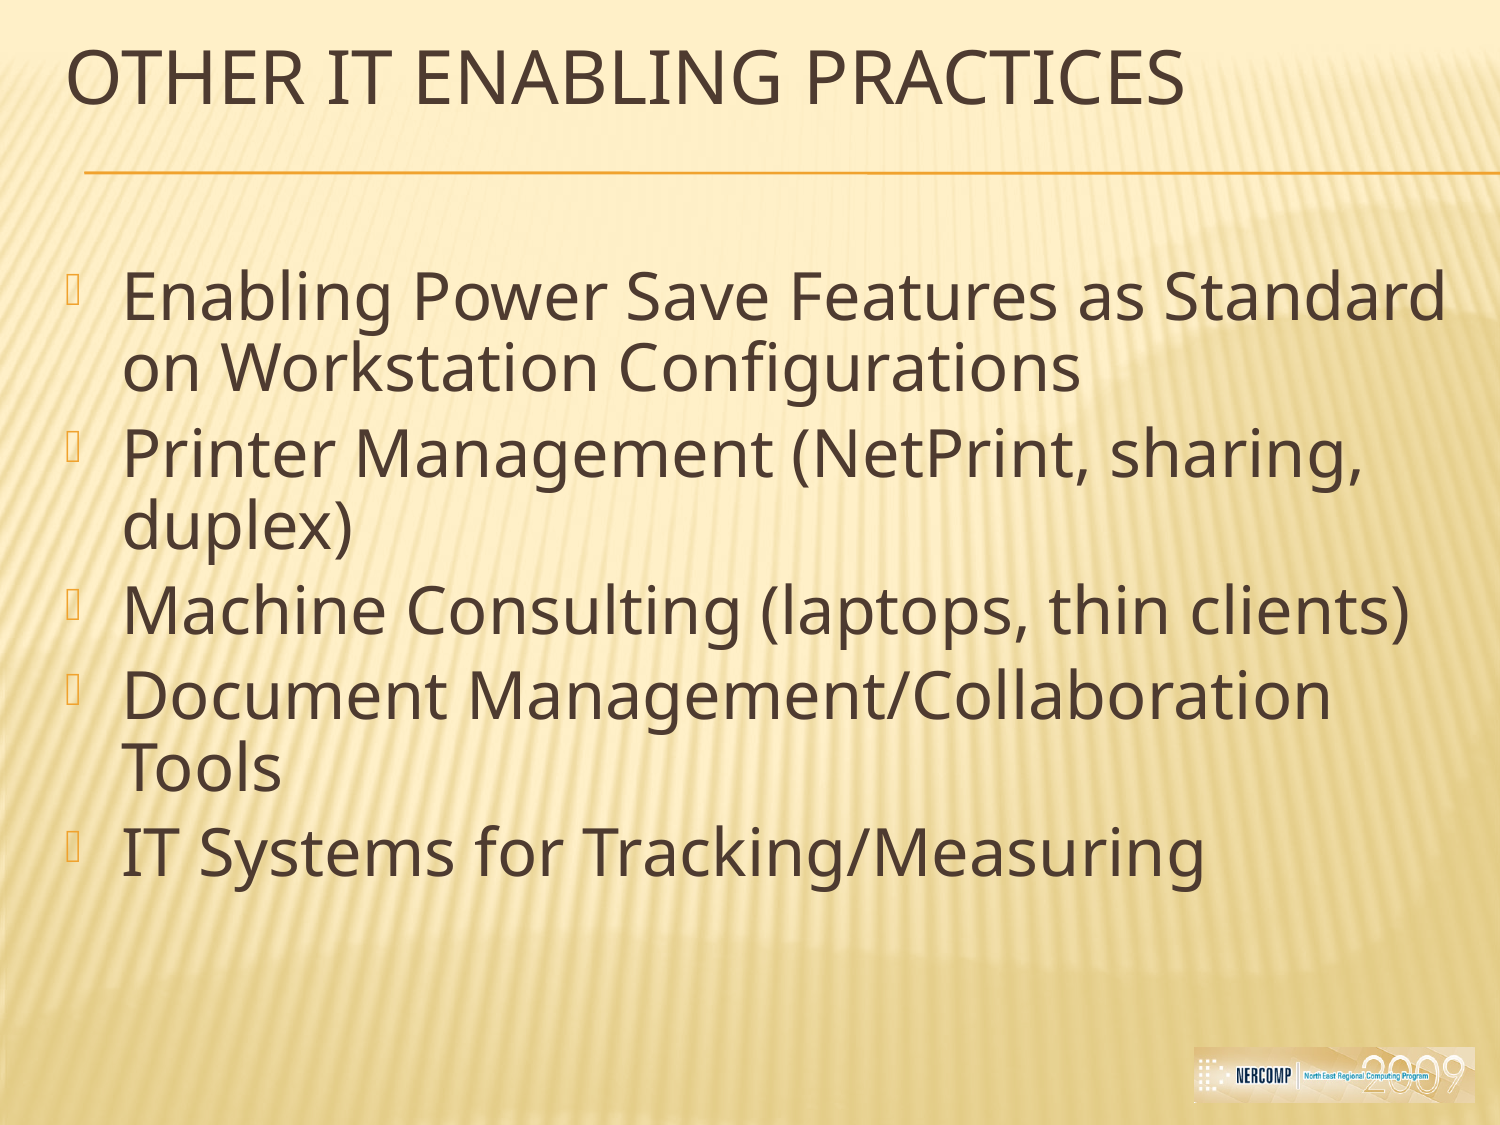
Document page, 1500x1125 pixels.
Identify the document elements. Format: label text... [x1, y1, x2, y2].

picture [1194, 1047, 1475, 1103]
list Enabling Power Save Features as Standard on Workstation Configurations Printer Management (NetPrint, sharing, duplex) Machine Consulting (laptops, thin clients) Document Management/Collaboration Tools IT Systems for Tracking/Measuring [49, 254, 1476, 998]
title Other IT Enabling Practices [50, 6, 1475, 144]
